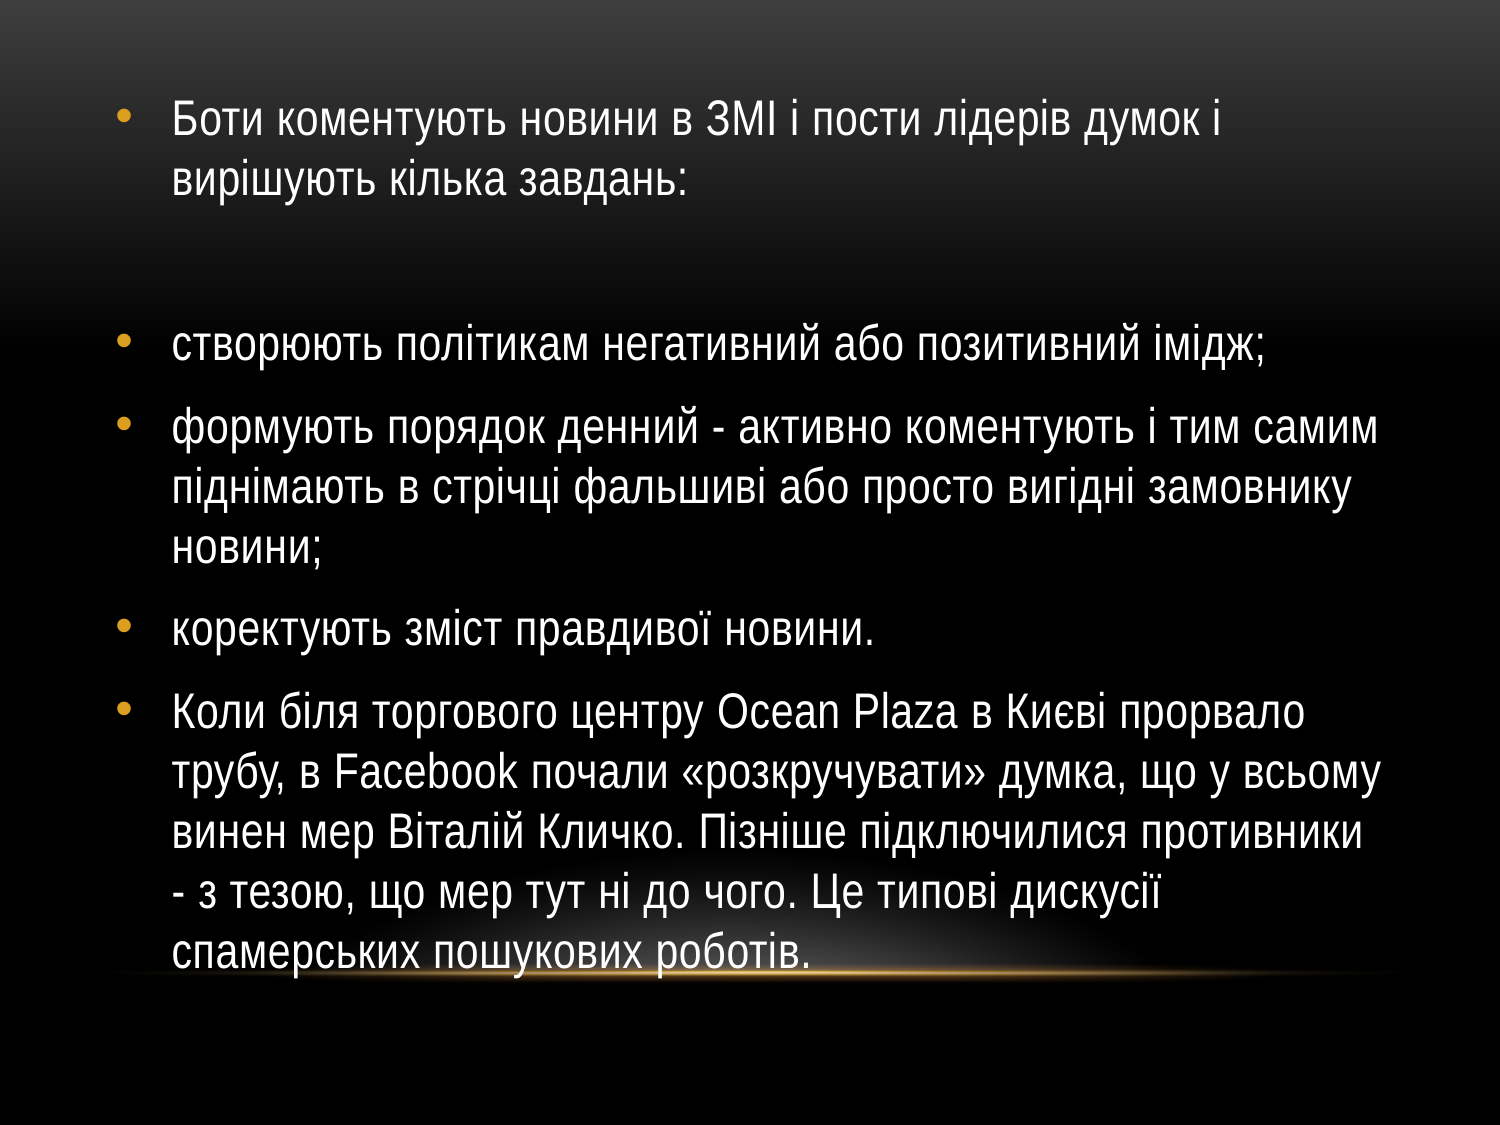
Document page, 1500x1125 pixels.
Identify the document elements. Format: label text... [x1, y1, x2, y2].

picture [0, 0, 1500, 1125]
list Боти коментують новини в ЗМІ і пости лідерів думок і вирішують кілька завдань: створюють політикам негативний або позитивний імідж; формують порядок денний - активно коментують і тим самим піднімають в стрічці фальшиві або просто вигідні замовнику новини; коректують зміст правдивої новини. Коли біля торгового центру Ocean Plaza в Києві прорвало трубу, в Facebook почали «розкручувати» думка, що у всьому винен мер Віталій Кличко. Пізніше підключилися противники - з тезою, що мер тут ні до чого. Це типові дискусії спамерських пошукових роботів. [100, 78, 1400, 1071]
